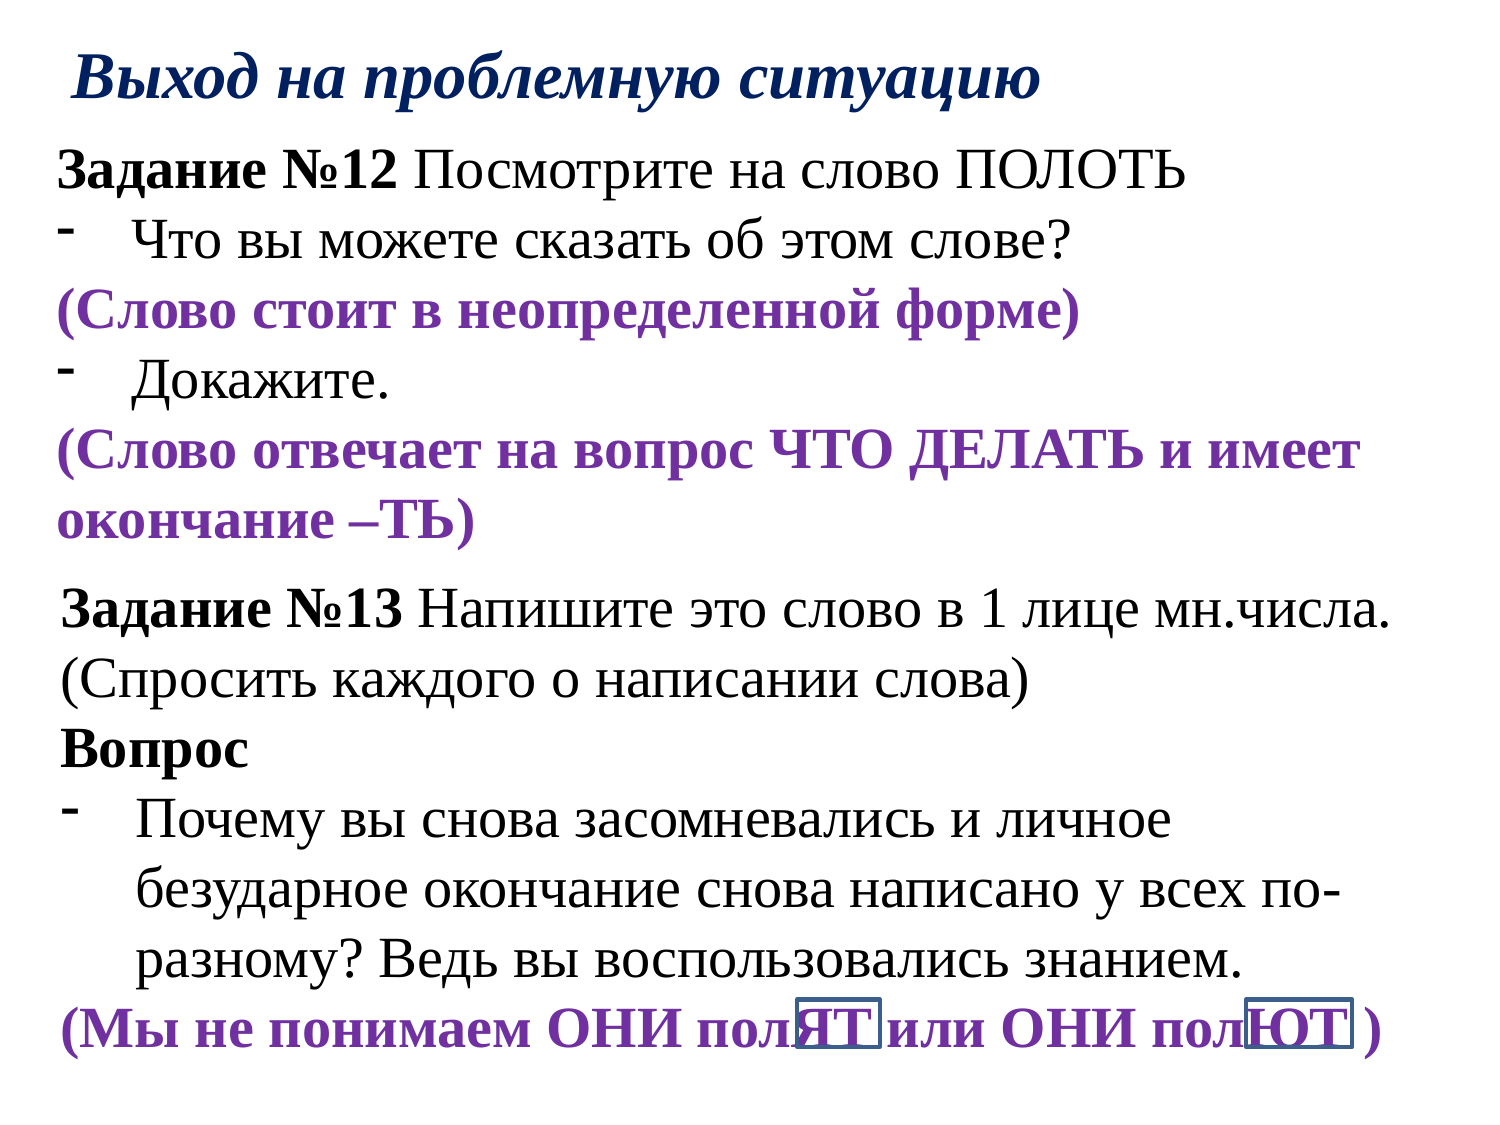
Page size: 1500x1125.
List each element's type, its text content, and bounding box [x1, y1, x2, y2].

text_box [1244, 997, 1354, 1049]
text_box Задание №13 Напишите это слово в 1 лице мн.числа. (Спросить каждого о написании слова) Вопрос Почему вы снова засомневались и личное безударное окончание снова написано у всех по-разному? Ведь вы воспользовались знанием. (Мы не понимаем ОНИ полЯТ или ОНИ полЮТ ) [45, 562, 1464, 1067]
text_box Выход на проблемную ситуацию [56, 24, 1058, 119]
text_box Задание №12 Посмотрите на слово ПОЛОТЬ Что вы можете сказать об этом слове? (Слово стоит в неопределенной форме) Докажите. (Слово отвечает на вопрос ЧТО ДЕЛАТЬ и имеет окончание –ТЬ) [41, 122, 1400, 558]
text_box [795, 997, 882, 1049]
